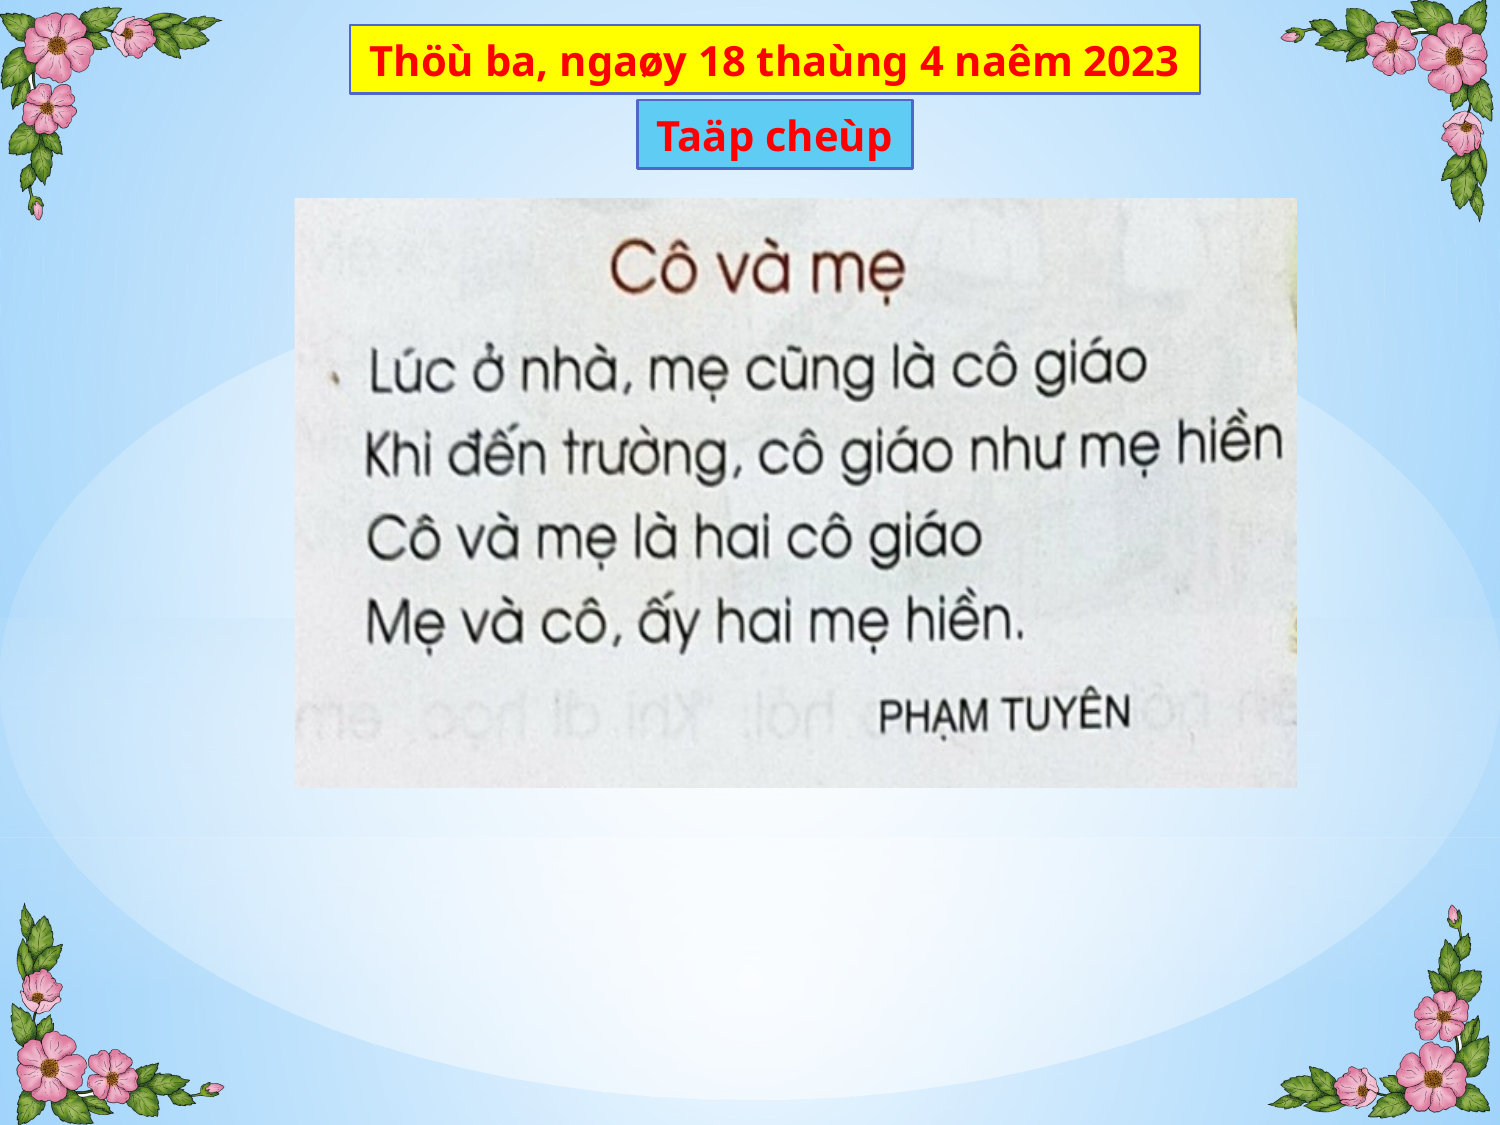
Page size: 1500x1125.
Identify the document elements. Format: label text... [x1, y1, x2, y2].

picture [0, 0, 226, 226]
text_box Taäp cheùp [636, 99, 914, 170]
text_box Thöù ba, ngaøy 18 thaùng 4 naêm 2023 [349, 24, 1201, 95]
picture [294, 0, 1500, 788]
picture [1264, 899, 1490, 1125]
picture [3, 899, 229, 1125]
